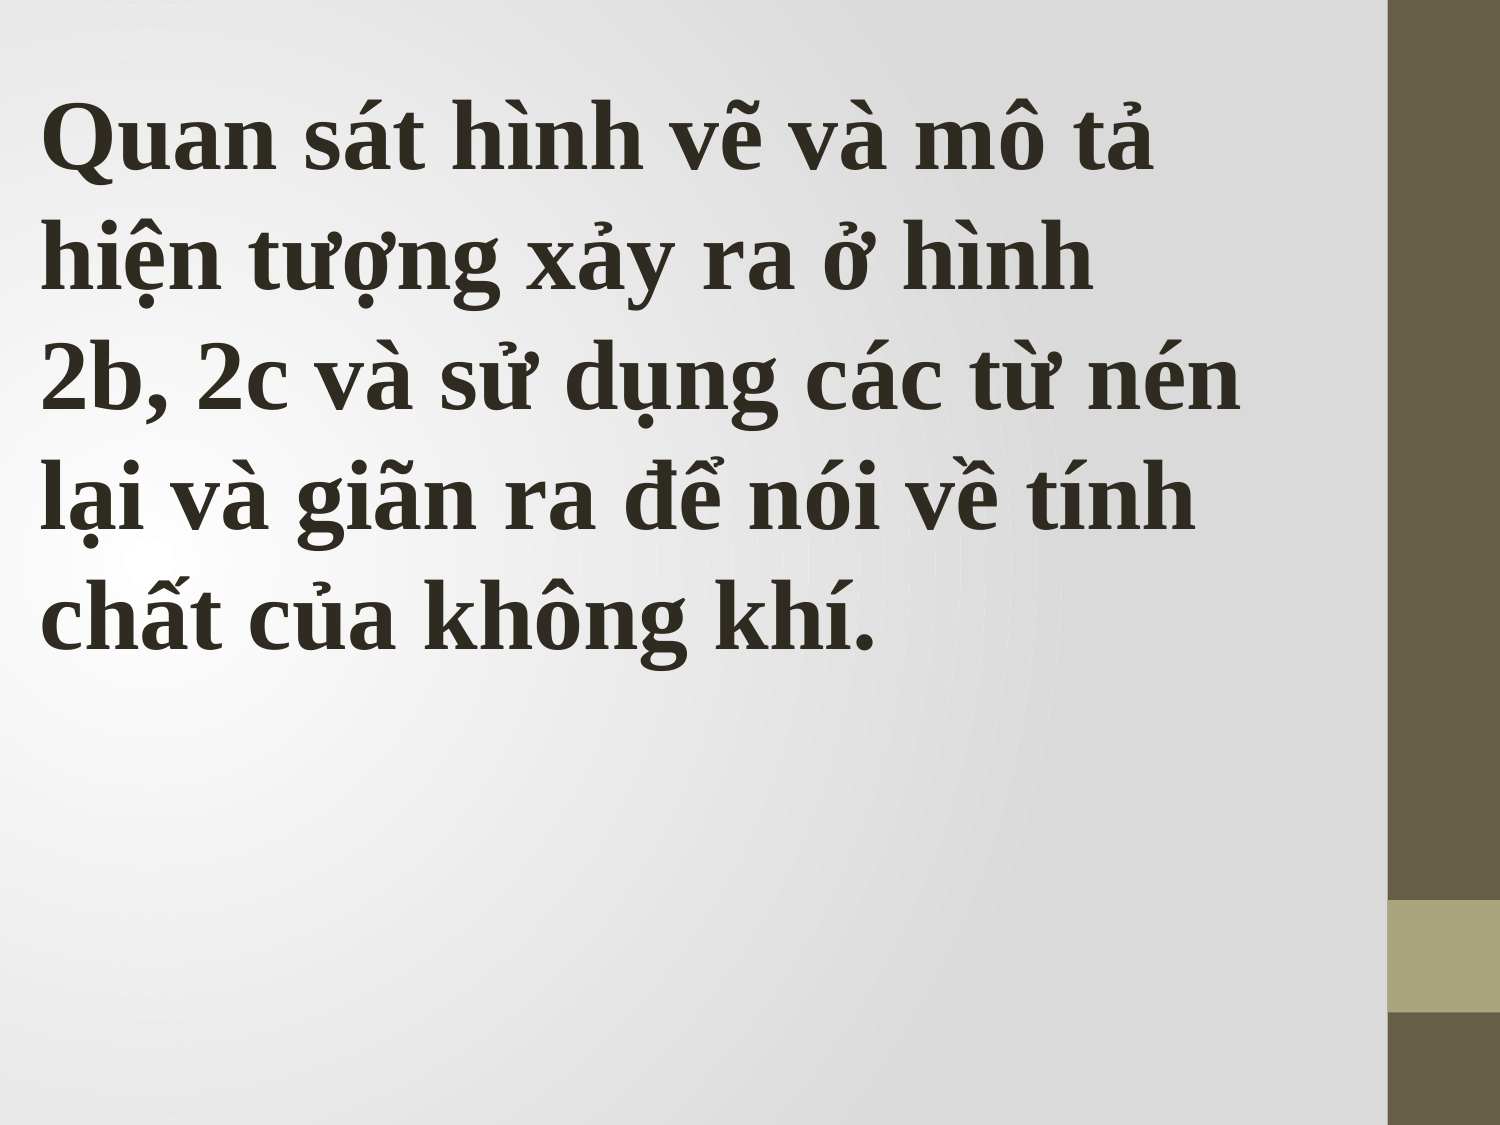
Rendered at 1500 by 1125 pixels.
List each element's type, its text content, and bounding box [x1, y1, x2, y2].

text_box Quan sát hình vẽ và mô tả hiện tượng xảy ra ở hình 2b, 2c và sử dụng các từ nén lại và giãn ra để nói về tính chất của không khí. [24, 62, 1263, 677]
